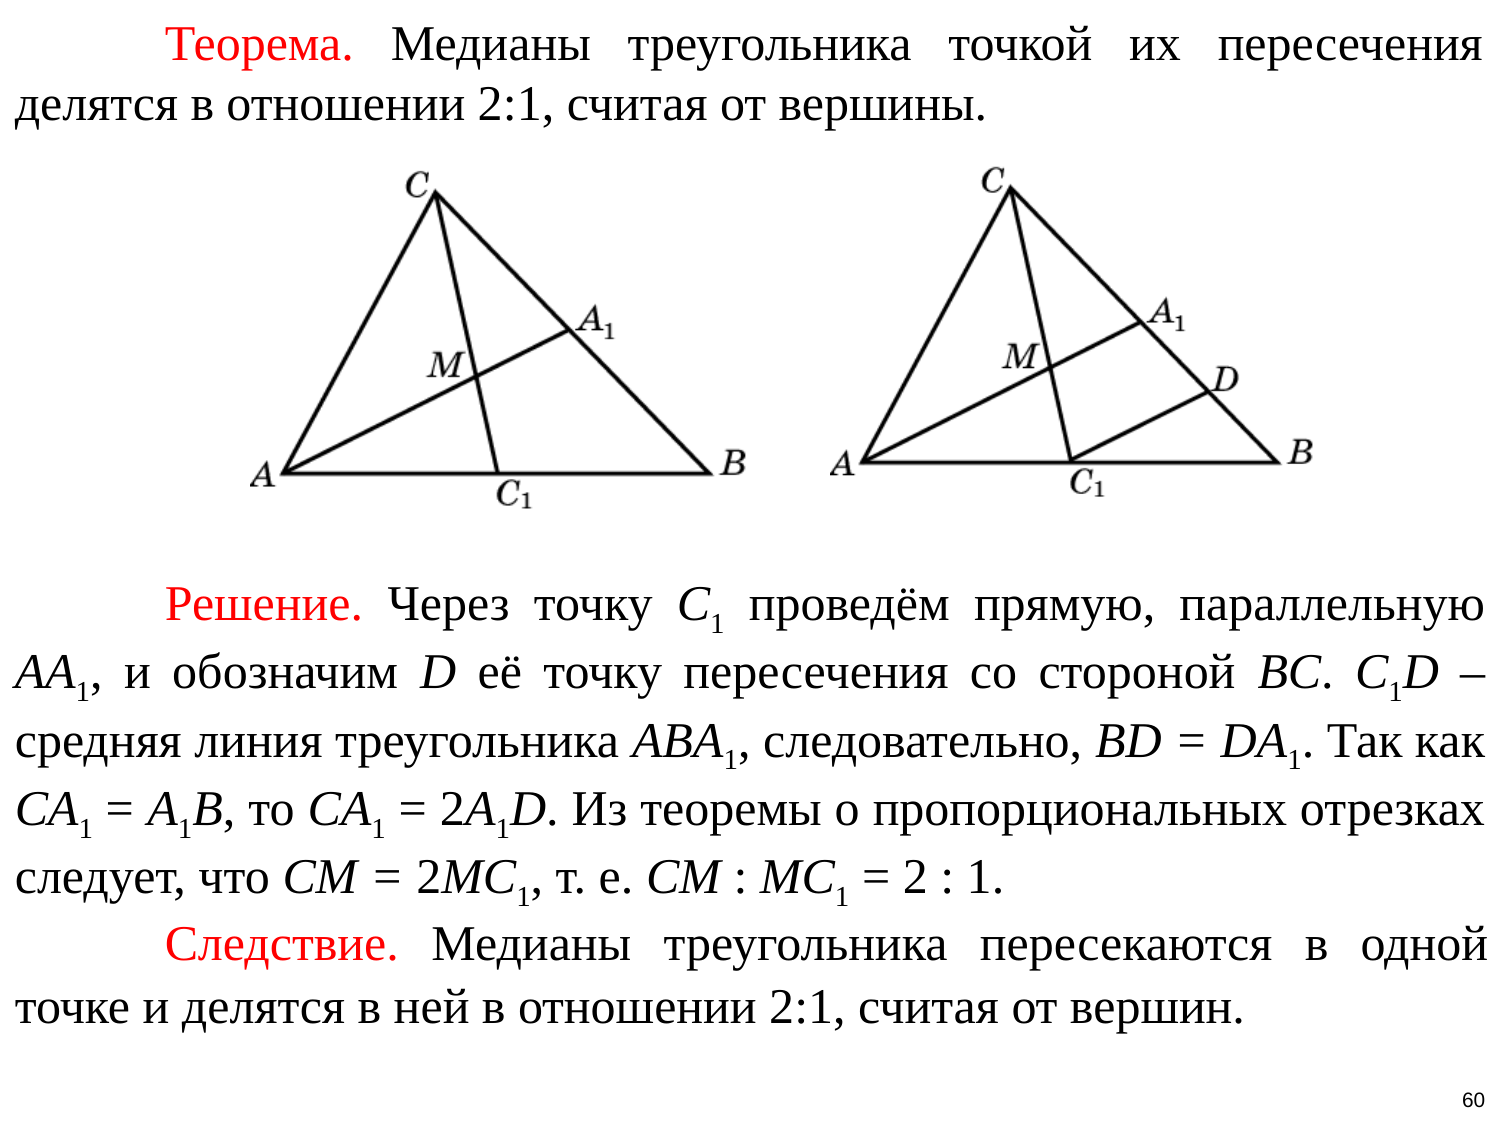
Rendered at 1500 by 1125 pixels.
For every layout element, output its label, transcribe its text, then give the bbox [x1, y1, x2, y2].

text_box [0, 160, 1500, 886]
text_box Теорема. Медианы треугольника точкой их пересечения делятся в отношении 2:1, считая от вершины. [0, 2, 1498, 138]
slide_number 60 [1417, 1079, 1500, 1125]
text_box Следствие. Медианы треугольника пересекаются в одной точке и делятся в ней в отношении 2:1, считая от вершин. [0, 894, 1500, 1041]
